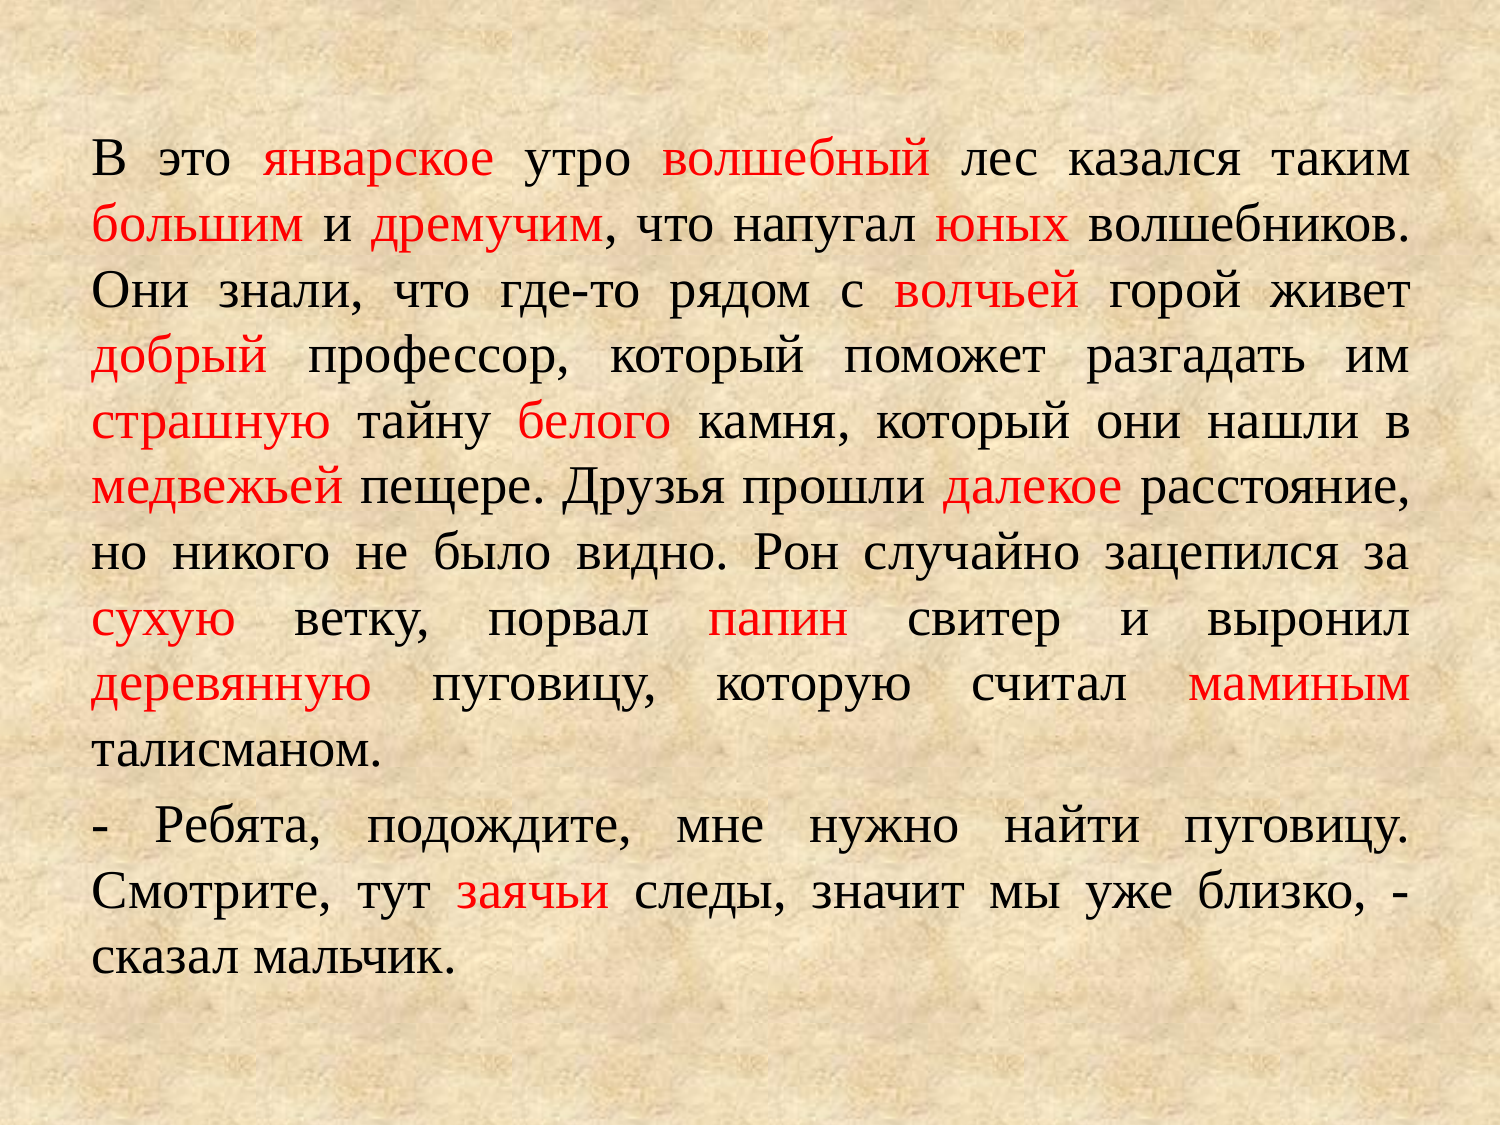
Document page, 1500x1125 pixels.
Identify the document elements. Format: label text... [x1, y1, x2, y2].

picture [0, 0, 1500, 1125]
list В это январское утро волшебный лес казался таким большим и дремучим, что напугал юных волшебников. Они знали, что где-то рядом с волчьей горой живет добрый профессор, который поможет разгадать им страшную тайну белого камня, который они нашли в медвежьей пещере. Друзья прошли далекое расстояние, но никого не было видно. Рон случайно зацепился за сухую ветку, порвал папин свитер и выронил деревянную пуговицу, которую считал маминым талисманом. - Ребята, подождите, мне нужно найти пуговицу. Смотрите, тут заячьи следы, значит мы уже близко, - сказал мальчик. [76, 113, 1427, 998]
